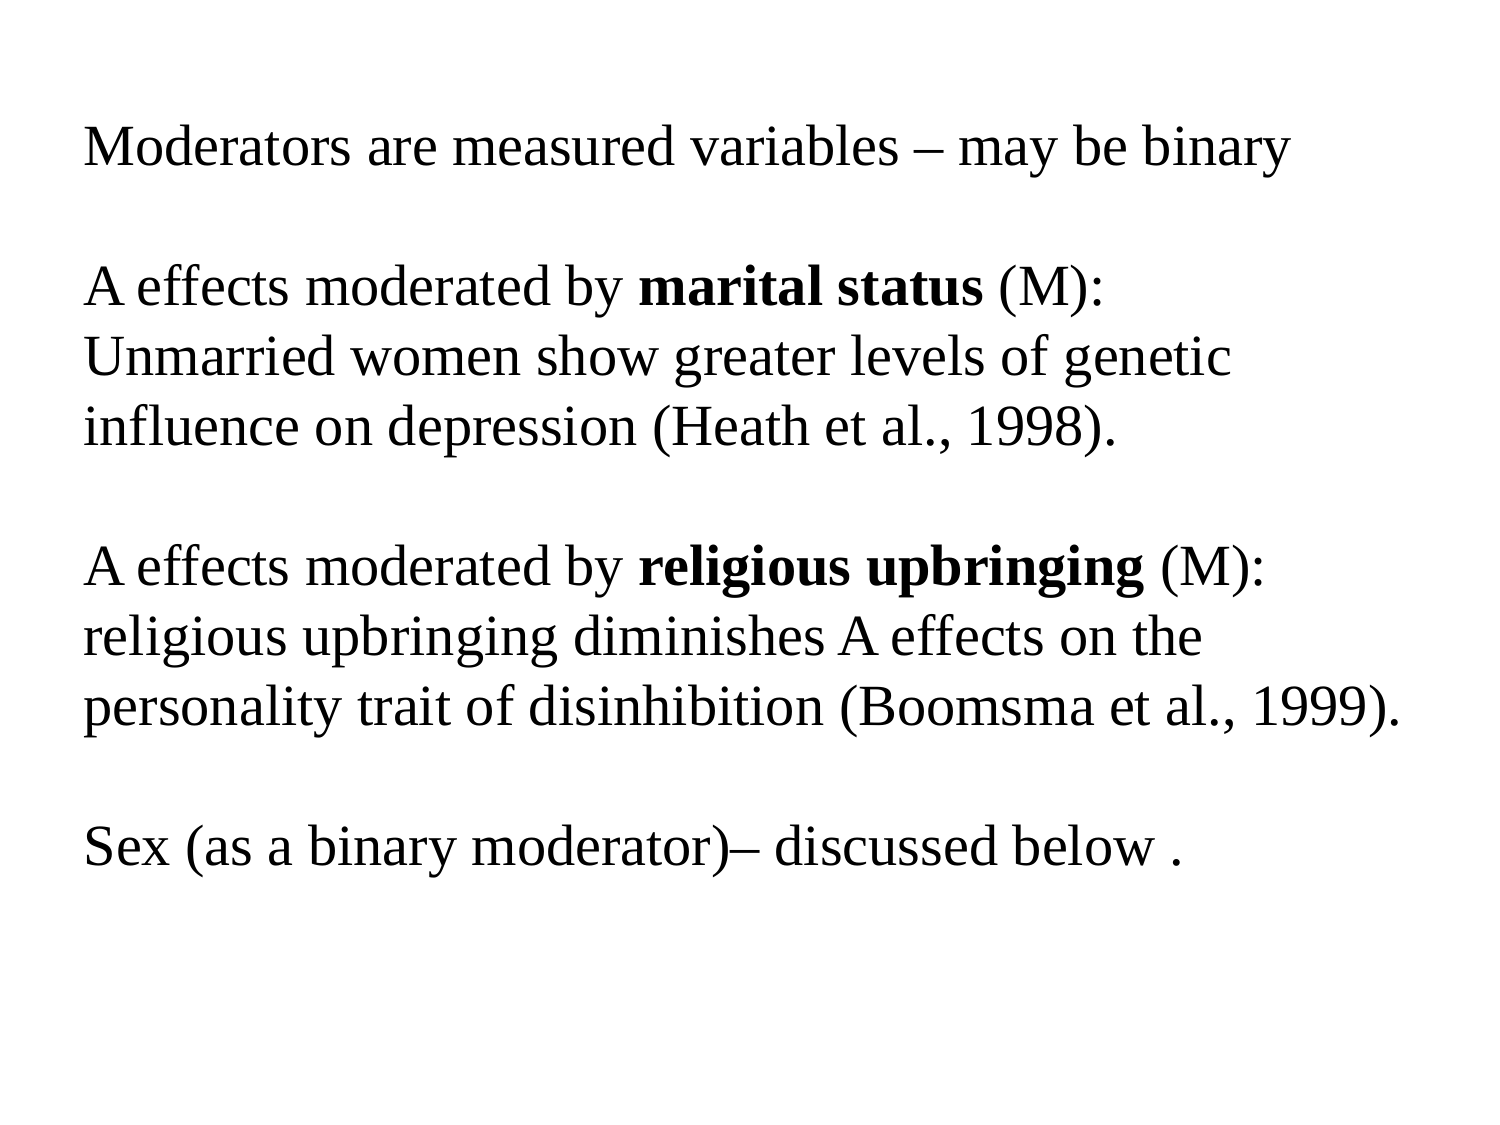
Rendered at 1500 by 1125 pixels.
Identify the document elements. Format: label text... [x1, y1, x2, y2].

text_box Moderators are measured variables – may be binary A effects moderated by marital status (M): Unmarried women show greater levels of genetic influence on depression (Heath et al., 1998). A effects moderated by religious upbringing (M): religious upbringing diminishes A effects on the personality trait of disinhibition (Boomsma et al., 1999). Sex (as a binary moderator)– discussed below . [68, 99, 1432, 885]
